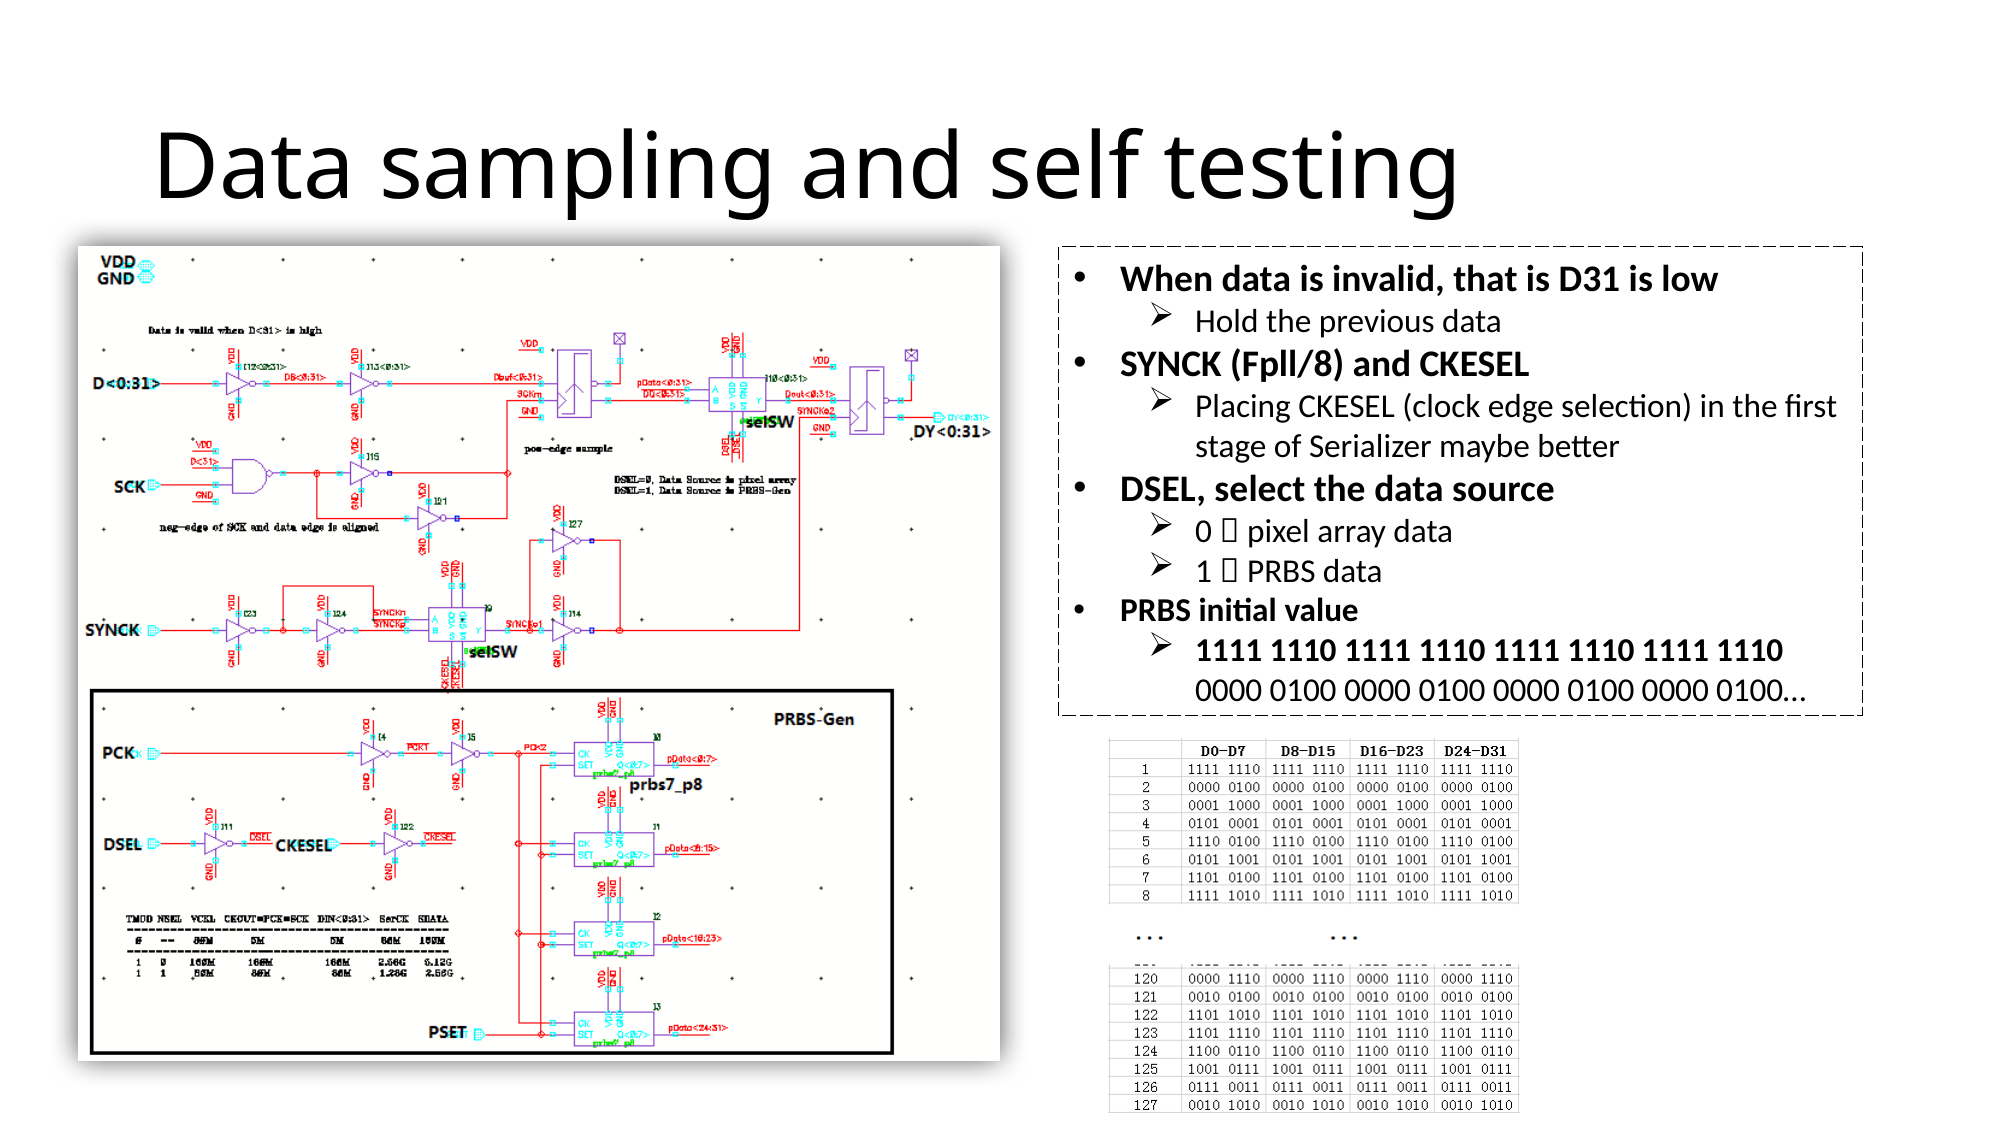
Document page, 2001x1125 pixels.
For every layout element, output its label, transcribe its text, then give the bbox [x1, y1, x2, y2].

picture [1108, 738, 1526, 1125]
text_box When data is invalid, that is D31 is low Hold the previous data SYNCK (Fpll/8) and CKESEL Placing CKESEL (clock edge selection) in the first stage of Serializer maybe better DSEL, select the data source 0  pixel array data 1  PRBS data PRBS initial value 1111 1110 1111 1110 1111 1110 1111 1110 0000 0100 0000 0100 0000 0100 0000 0100… [1058, 246, 1863, 716]
title Data sampling and self testing [137, 59, 1863, 278]
picture [78, 246, 1000, 1061]
